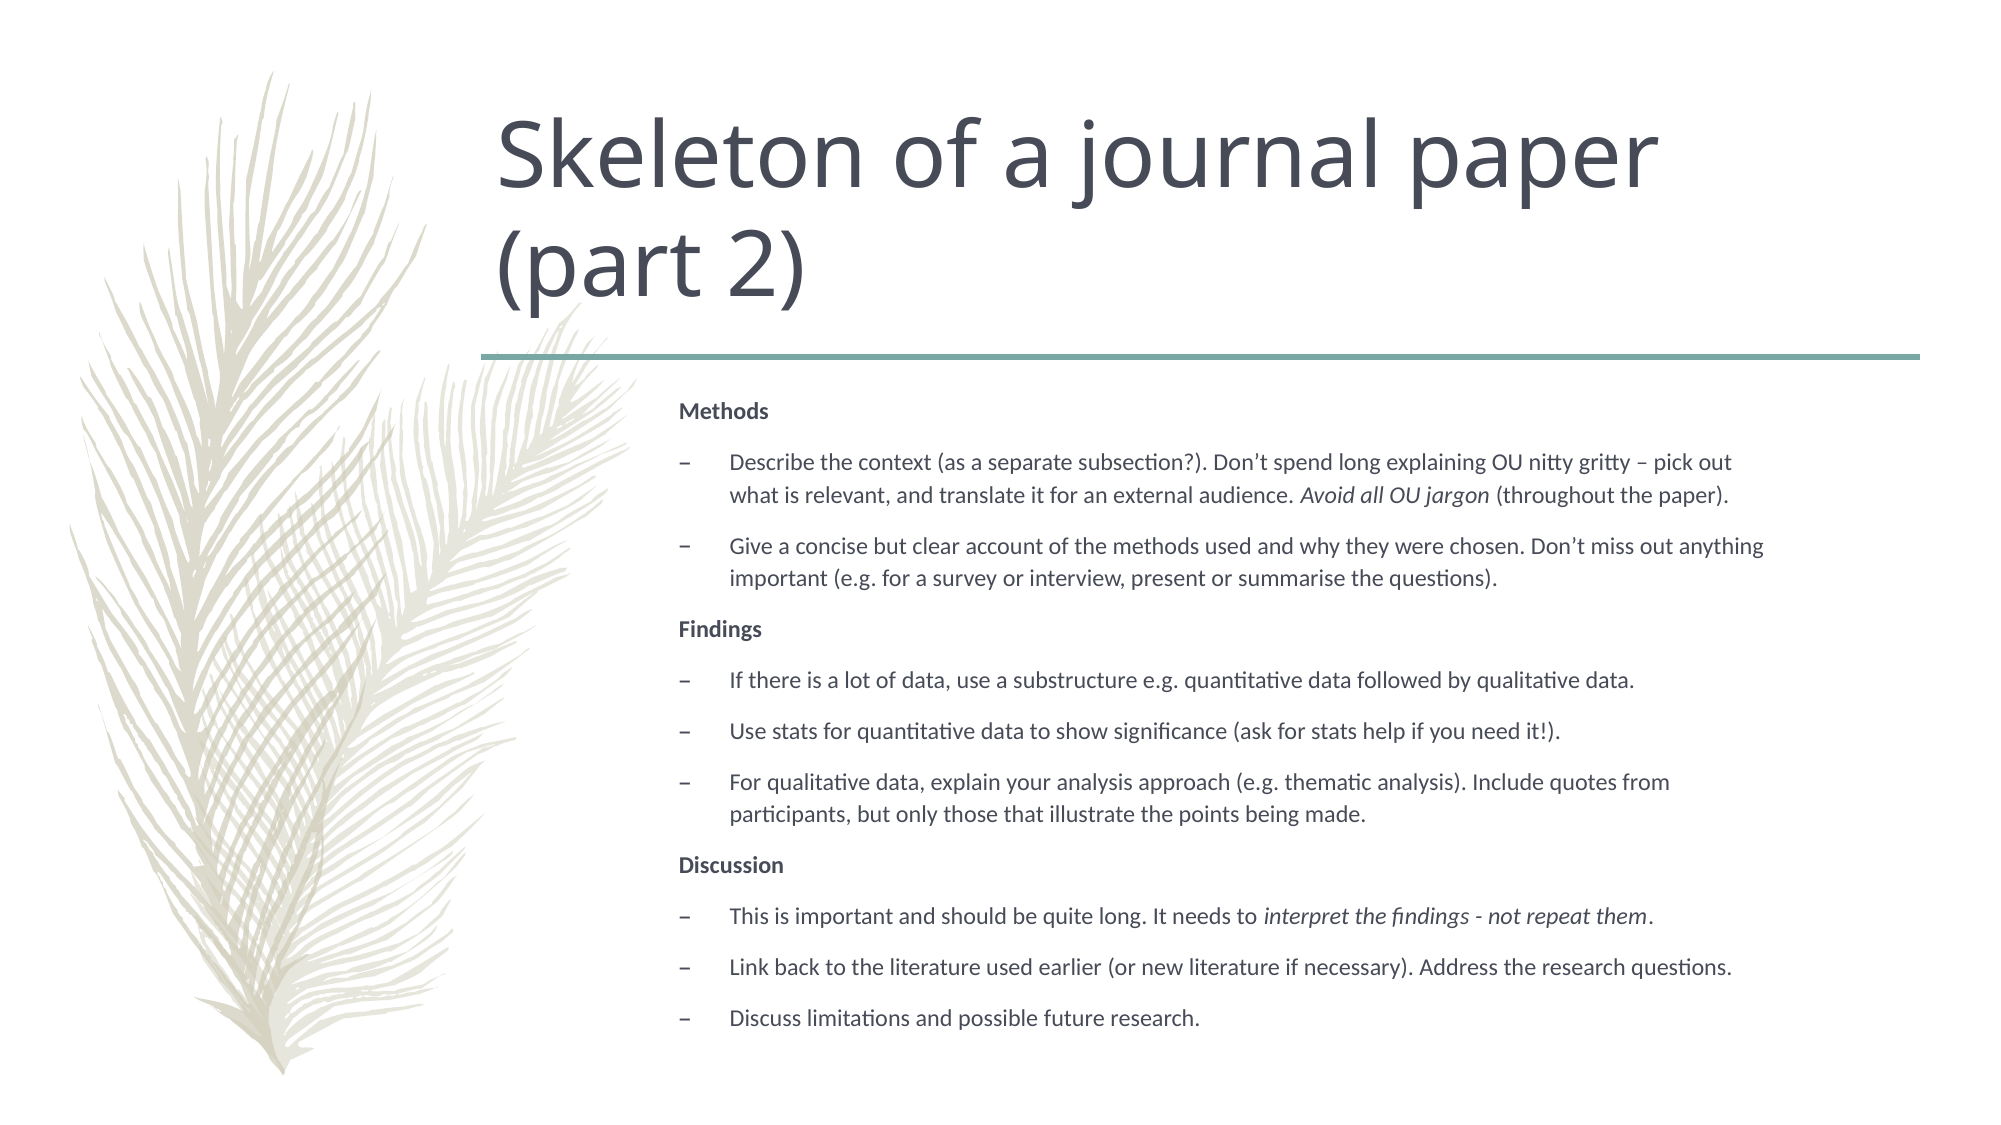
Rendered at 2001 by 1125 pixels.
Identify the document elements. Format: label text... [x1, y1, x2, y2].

list Methods Describe the context (as a separate subsection?). Don’t spend long explaining OU nitty gritty – pick out what is relevant, and translate it for an external audience. Avoid all OU jargon (throughout the paper). Give a concise but clear account of the methods used and why they were chosen. Don’t miss out anything important (e.g. for a survey or interview, present or summarise the questions). Findings If there is a lot of data, use a substructure e.g. quantitative data followed by qualitative data. Use stats for quantitative data to show significance (ask for stats help if you need it!). For qualitative data, explain your analysis approach (e.g. thematic analysis). Include quotes from participants, but only those that illustrate the points being made. Discussion This is important and should be quite long. It needs to interpret the findings - not repeat them. Link back to the literature used earlier (or new literature if necessary). Address the research questions. Discuss limitations and possible future research. [663, 384, 1782, 1096]
title Skeleton of a journal paper (part 2) [481, 93, 1920, 350]
